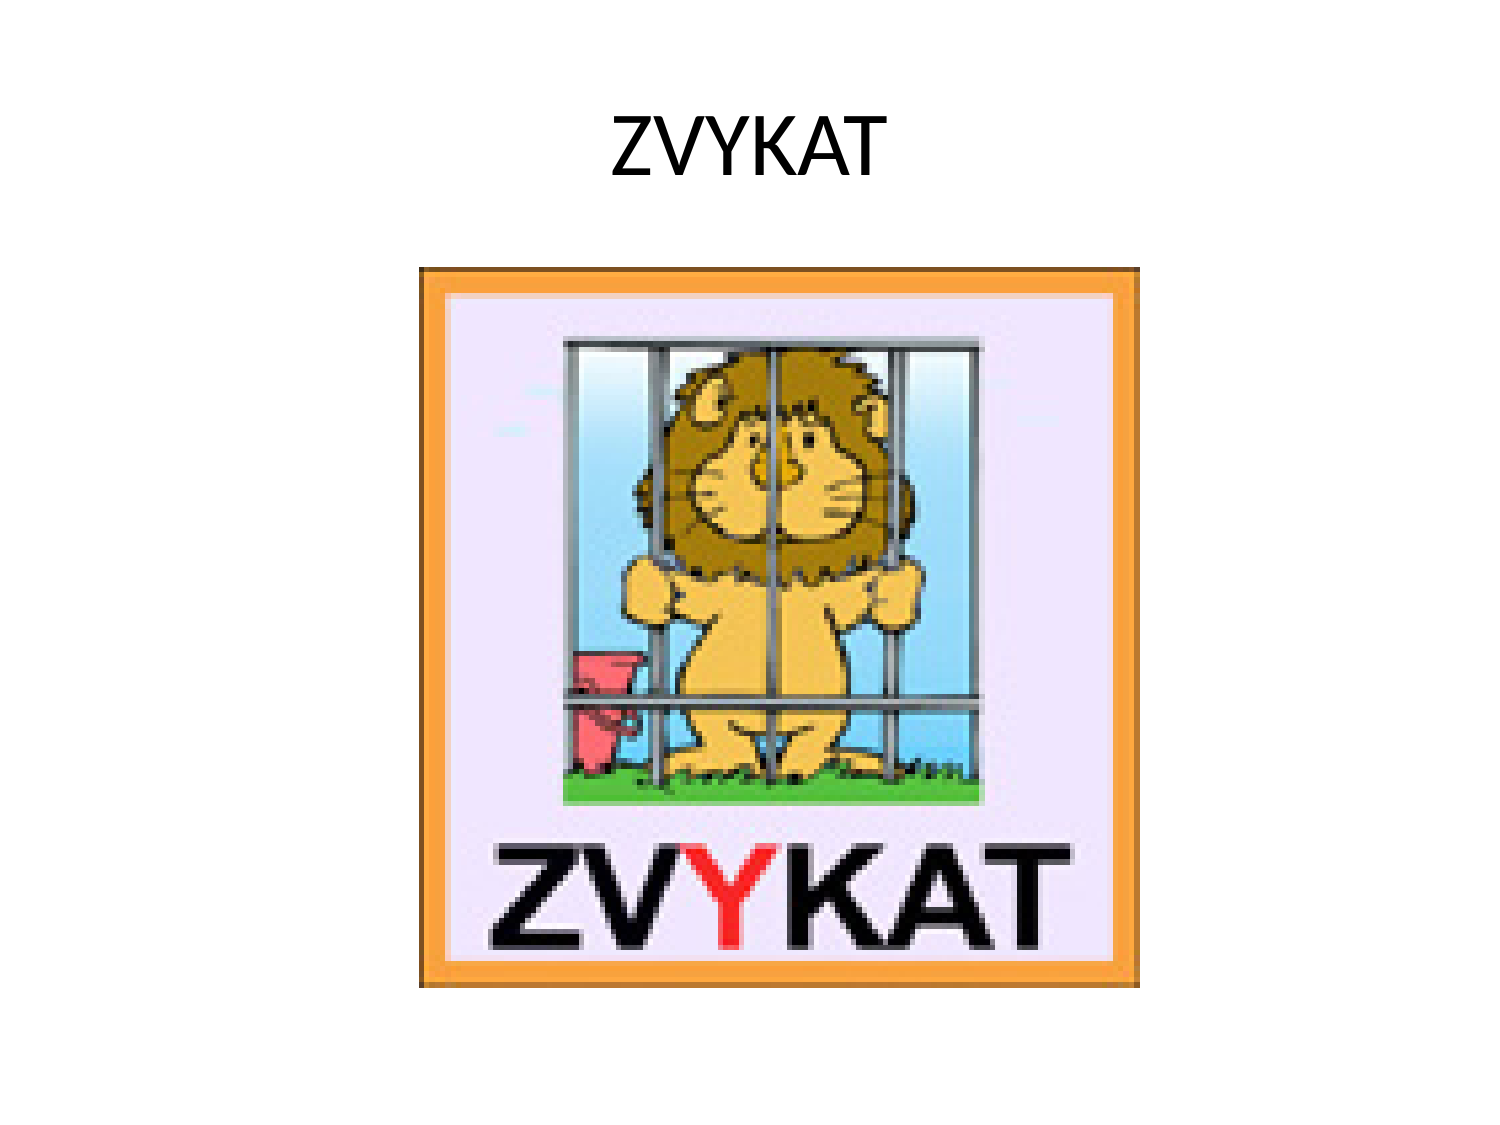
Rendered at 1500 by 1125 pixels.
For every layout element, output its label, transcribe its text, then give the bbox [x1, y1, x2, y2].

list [418, 266, 1140, 988]
title ZVYKAT [75, 45, 1425, 233]
